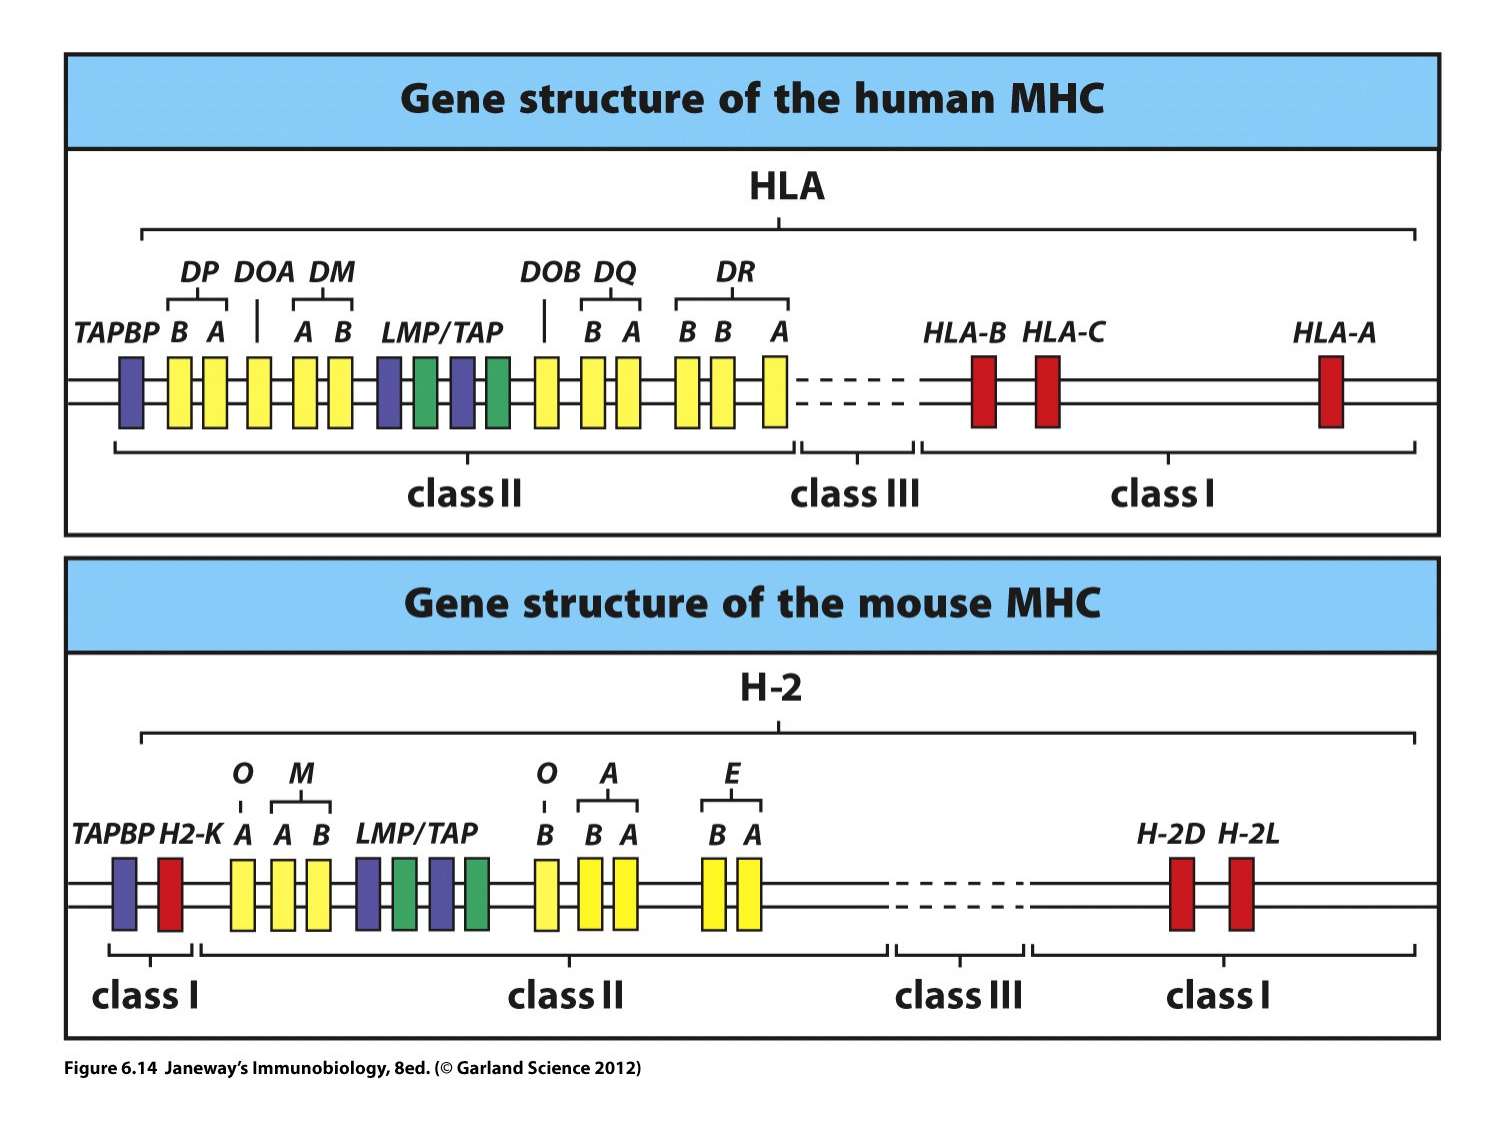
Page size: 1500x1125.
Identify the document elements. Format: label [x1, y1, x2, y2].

picture [56, 45, 1446, 1082]
